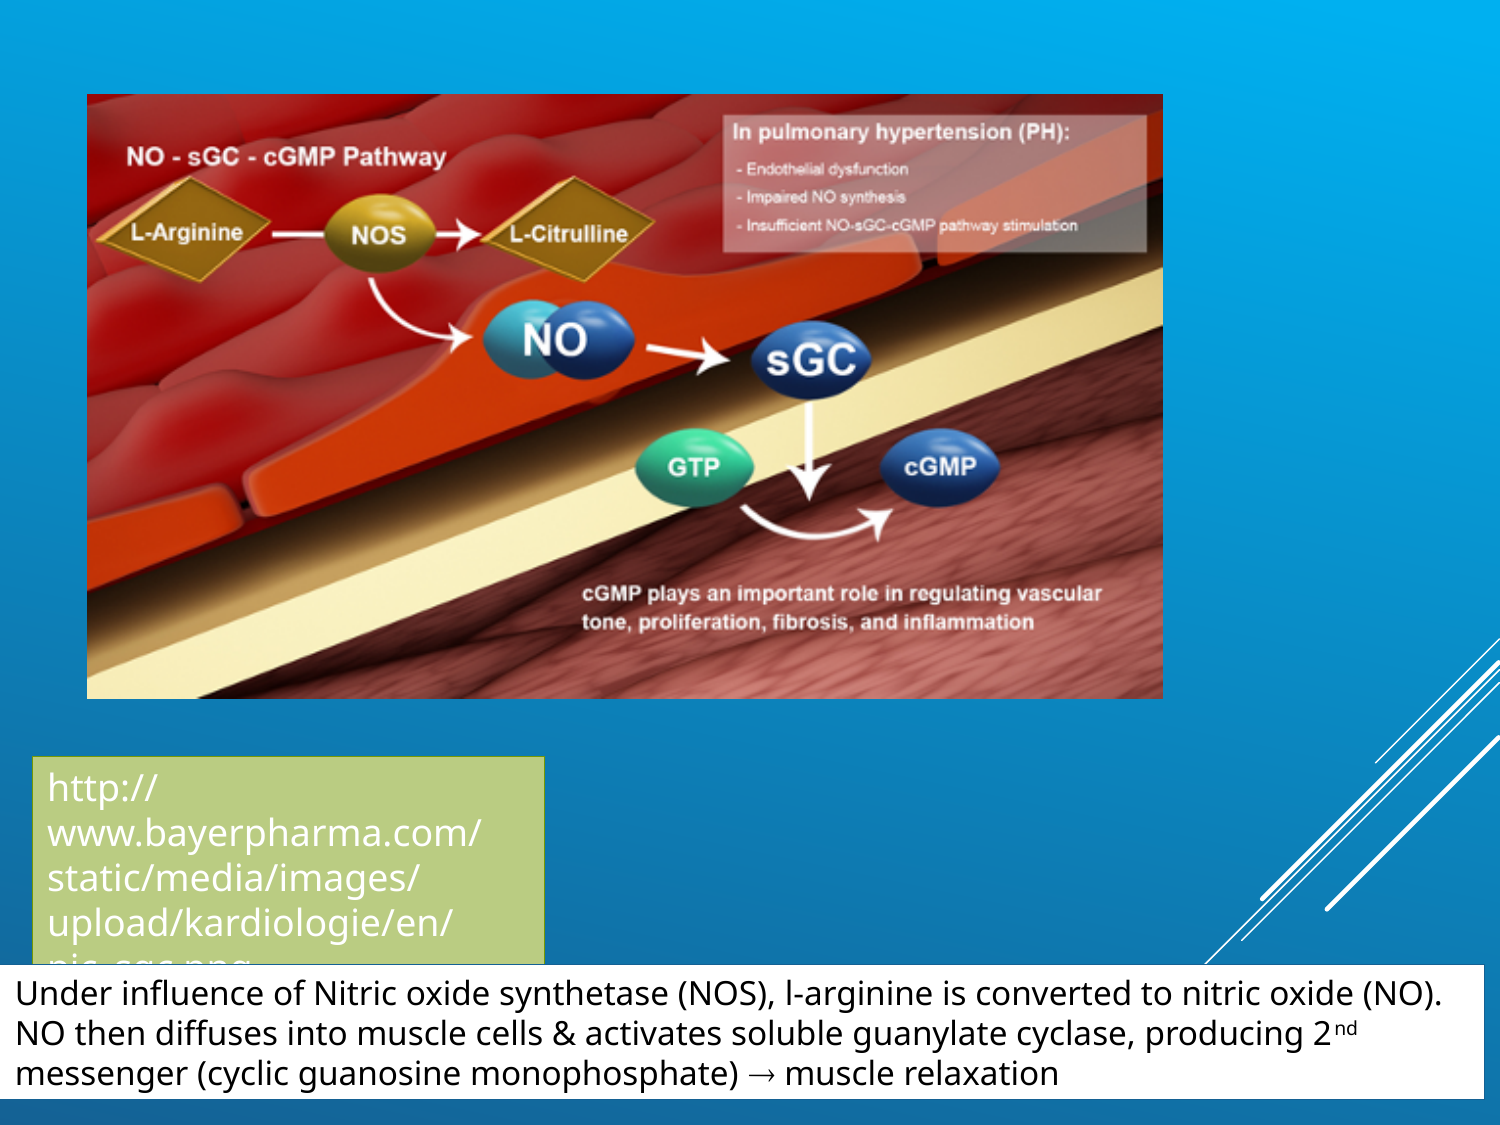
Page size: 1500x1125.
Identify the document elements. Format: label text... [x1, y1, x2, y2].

text_box http://www.bayerpharma.com/static/media/images/upload/kardiologie/en/pic_sgc.png [32, 756, 545, 964]
title Nitric oxide and vessel wall [77, 0, 1153, 248]
text_box Under influence of Nitric oxide synthetase (NOS), l-arginine is converted to nitric oxide (NO). NO then diffuses into muscle cells & activates soluble guanylate cyclase, producing 2nd messenger (cyclic guanosine monophosphate)  muscle relaxation [0, 964, 1485, 1100]
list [87, 94, 1163, 699]
